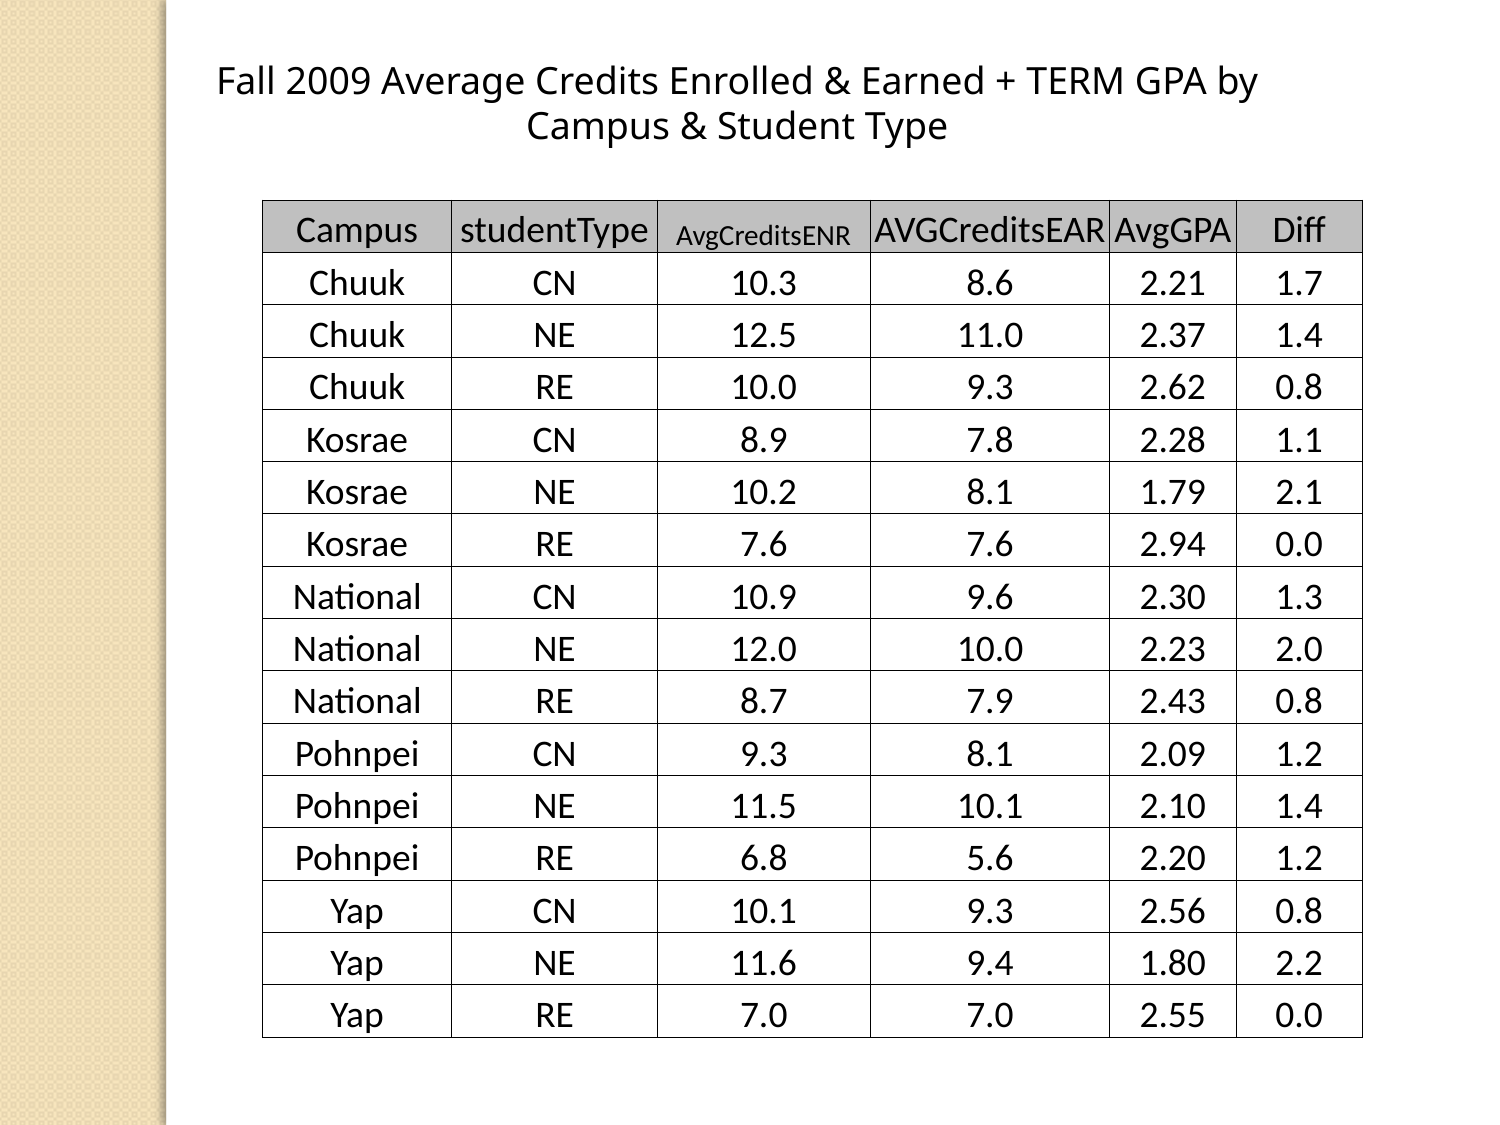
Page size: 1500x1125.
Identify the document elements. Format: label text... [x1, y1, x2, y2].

table_cell 9.3 [658, 724, 870, 775]
table_cell 6.8 [658, 828, 870, 880]
table_cell 1.4 [1237, 776, 1362, 827]
table_cell 10.1 [871, 776, 1109, 827]
table_cell National [263, 567, 451, 618]
table_cell CN [452, 567, 657, 618]
table_cell Chuuk [263, 305, 451, 357]
table_cell 7.0 [658, 985, 870, 1037]
table_cell 9.6 [871, 567, 1109, 618]
table_cell 2.55 [1110, 985, 1236, 1037]
table_cell 1.2 [1237, 724, 1362, 775]
table_cell 9.3 [871, 881, 1109, 932]
table_cell 0.8 [1237, 671, 1362, 723]
table_cell Kosrae [263, 514, 451, 566]
table_cell 8.1 [871, 724, 1109, 775]
table_cell 10.1 [658, 881, 870, 932]
table_cell 2.1 [1237, 462, 1362, 513]
table_cell 7.8 [871, 410, 1109, 461]
table_cell 1.7 [1237, 253, 1362, 304]
table_cell RE [452, 358, 657, 409]
table_cell 1.1 [1237, 410, 1362, 461]
table_cell 2.62 [1110, 358, 1236, 409]
table_cell 2.43 [1110, 671, 1236, 723]
table_header Campus [263, 201, 451, 252]
table_cell 11.0 [871, 305, 1109, 357]
table_cell 0.0 [1237, 514, 1362, 566]
table_cell 11.5 [658, 776, 870, 827]
table_cell 7.6 [871, 514, 1109, 566]
table_cell NE [452, 619, 657, 670]
table_cell 1.3 [1237, 567, 1362, 618]
table_cell Kosrae [263, 462, 451, 513]
table_cell Kosrae [263, 410, 451, 461]
table_cell National [263, 671, 451, 723]
table_cell National [263, 619, 451, 670]
table_cell 10.2 [658, 462, 870, 513]
table_cell 1.80 [1110, 933, 1236, 984]
table_cell Pohnpei [263, 776, 451, 827]
text_box Fall 2009 Average Credits Enrolled & Earned + TERM GPA by Campus & Student Type [174, 49, 1300, 155]
table_header AVGCreditsEAR [871, 201, 1109, 252]
table_cell 2.20 [1110, 828, 1236, 880]
table_cell 2.09 [1110, 724, 1236, 775]
table_header AvgCreditsENR [658, 201, 870, 252]
table_header studentType [452, 201, 657, 252]
table_cell 5.6 [871, 828, 1109, 880]
table_cell CN [452, 410, 657, 461]
table_cell NE [452, 933, 657, 984]
table_cell 2.0 [1237, 619, 1362, 670]
table_cell 9.3 [871, 358, 1109, 409]
table_cell 2.37 [1110, 305, 1236, 357]
table_cell 1.4 [1237, 305, 1362, 357]
table_cell 8.6 [871, 253, 1109, 304]
table_cell NE [452, 305, 657, 357]
table_cell 2.94 [1110, 514, 1236, 566]
table_cell 2.10 [1110, 776, 1236, 827]
table_cell Chuuk [263, 253, 451, 304]
table_cell RE [452, 671, 657, 723]
table_cell Yap [263, 985, 451, 1037]
table_cell 1.2 [1237, 828, 1362, 880]
table_cell 2.23 [1110, 619, 1236, 670]
table_cell 8.7 [658, 671, 870, 723]
table_cell 8.9 [658, 410, 870, 461]
table_cell NE [452, 462, 657, 513]
table_cell NE [452, 776, 657, 827]
table_cell Pohnpei [263, 724, 451, 775]
table_cell Chuuk [263, 358, 451, 409]
table_header Diff [1237, 201, 1362, 252]
table_cell 2.21 [1110, 253, 1236, 304]
table_cell 12.0 [658, 619, 870, 670]
table_cell 8.1 [871, 462, 1109, 513]
table_cell 10.9 [658, 567, 870, 618]
table_cell 2.30 [1110, 567, 1236, 618]
table_cell 1.79 [1110, 462, 1236, 513]
table_cell 2.56 [1110, 881, 1236, 932]
table_cell 11.6 [658, 933, 870, 984]
table_cell RE [452, 985, 657, 1037]
table_cell Pohnpei [263, 828, 451, 880]
table_cell 9.4 [871, 933, 1109, 984]
table_cell RE [452, 514, 657, 566]
table_cell 7.6 [658, 514, 870, 566]
table_cell 0.0 [1237, 985, 1362, 1037]
table_cell CN [452, 724, 657, 775]
table_header AvgGPA [1110, 201, 1236, 252]
table_cell 0.8 [1237, 881, 1362, 932]
table_cell 10.0 [658, 358, 870, 409]
table_cell 2.28 [1110, 410, 1236, 461]
table_cell Yap [263, 881, 451, 932]
table_cell CN [452, 253, 657, 304]
table_cell 7.9 [871, 671, 1109, 723]
table_cell 2.2 [1237, 933, 1362, 984]
table_cell 12.5 [658, 305, 870, 357]
table_cell RE [452, 828, 657, 880]
table_cell 10.0 [871, 619, 1109, 670]
table_cell CN [452, 881, 657, 932]
table_cell 7.0 [871, 985, 1109, 1037]
table_cell 10.3 [658, 253, 870, 304]
table_cell 0.8 [1237, 358, 1362, 409]
table_cell Yap [263, 933, 451, 984]
